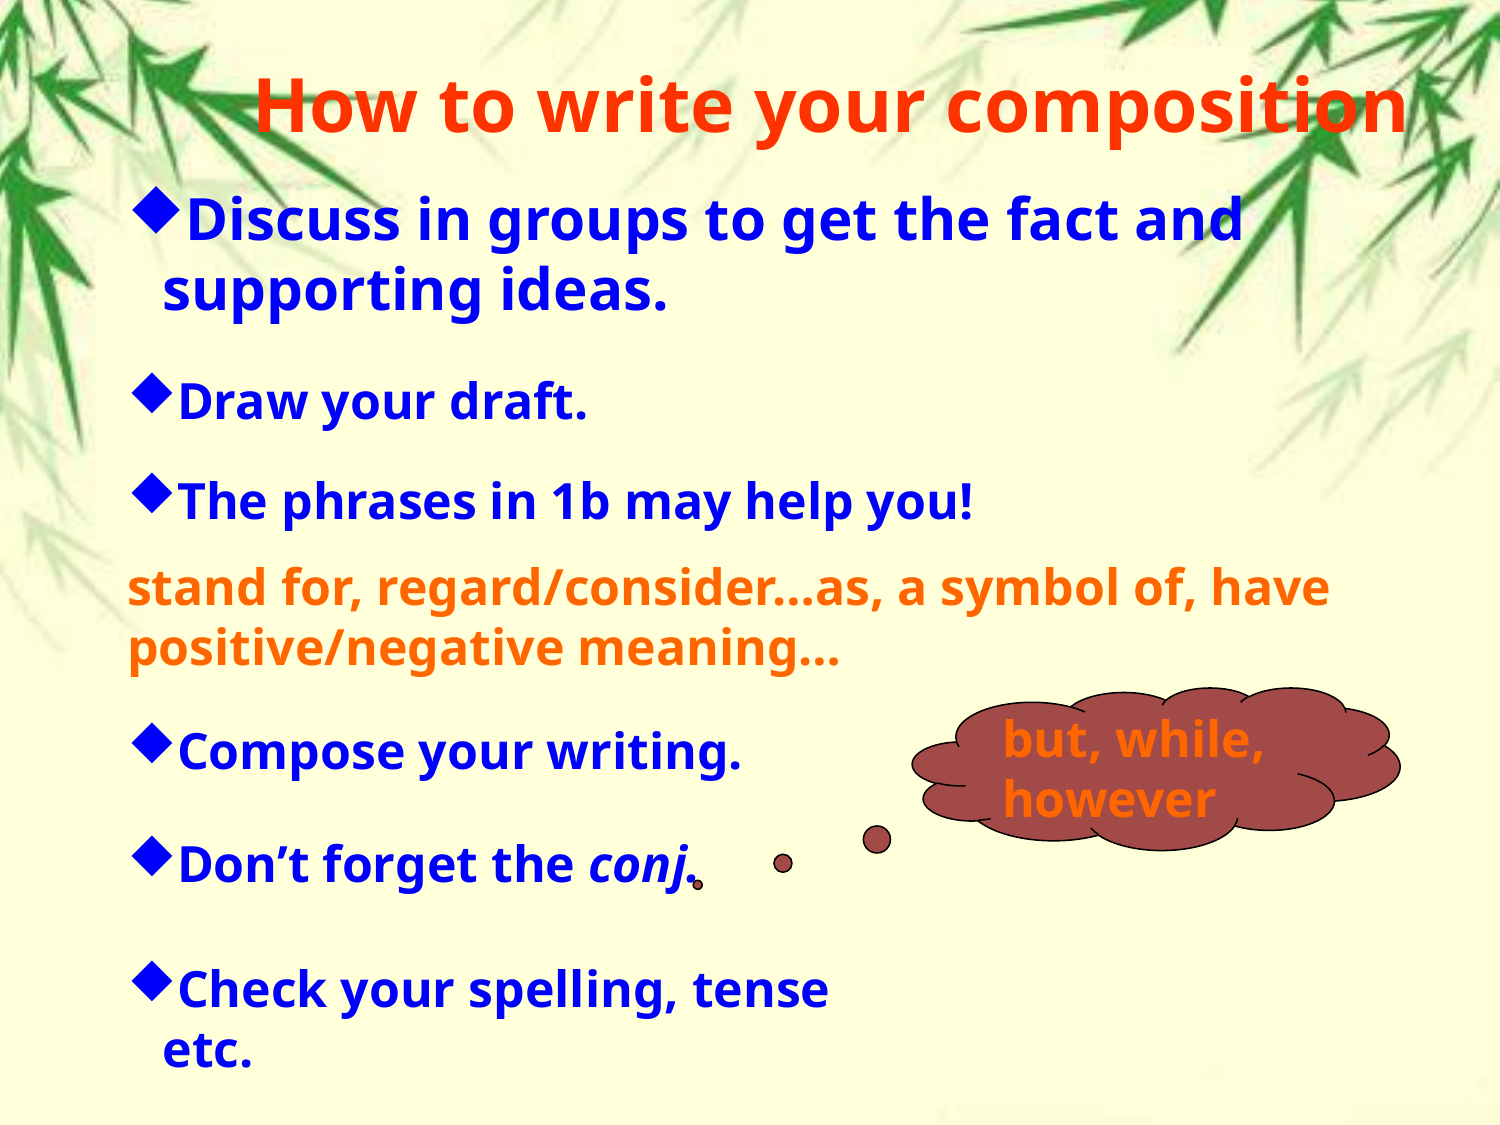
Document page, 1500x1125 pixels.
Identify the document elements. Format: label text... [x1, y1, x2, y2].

text_box [773, 854, 792, 873]
text_box [1084, 692, 1163, 699]
text_box [693, 880, 703, 890]
text_box Discuss in groups to get the fact and supporting ideas. [112, 174, 1388, 330]
text_box [912, 708, 987, 827]
text_box [863, 825, 891, 853]
text_box [1008, 835, 1226, 851]
text_box Don’t forget the conj. [112, 824, 875, 900]
text_box Draw your draft. [112, 362, 1025, 438]
text_box [1167, 687, 1337, 699]
text_box The phrases in 1b may help you! stand for, regard/consider…as, a symbol of, have positive/negative meaning… [112, 462, 1425, 683]
picture [0, 0, 1500, 1125]
text_box but, while, however [987, 699, 1450, 835]
text_box How to write your composition [237, 49, 1500, 155]
text_box Compose your writing. [112, 712, 838, 788]
text_box Check your spelling, tense etc. [112, 949, 925, 1085]
